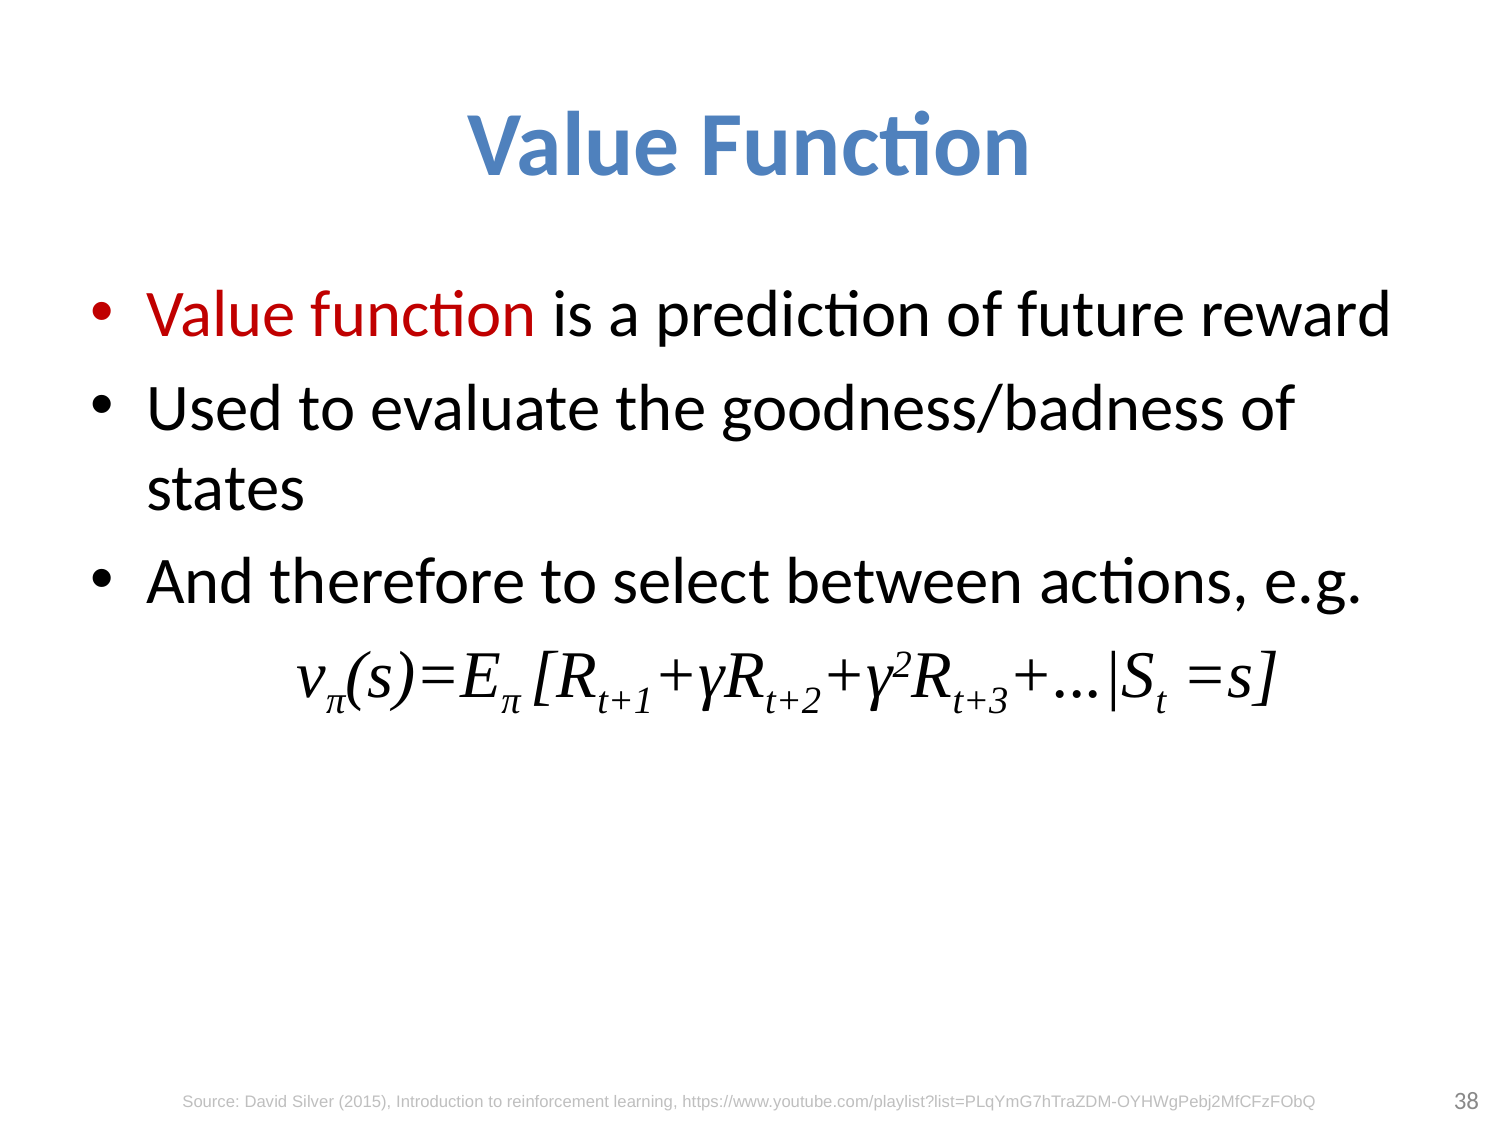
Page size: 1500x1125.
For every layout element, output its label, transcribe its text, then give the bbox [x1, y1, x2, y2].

list Value function is a prediction of future reward Used to evaluate the goodness/badness of states And therefore to select between actions, e.g. vπ(s)=Eπ [Rt+1+γRt+2+γ2Rt+3+...|St =s] [75, 262, 1425, 1005]
text_box Source: David Silver (2015), Introduction to reinforcement learning, https://www.youtube.com/playlist?list=PLqYmG7hTraZDM-OYHWgPebj2MfCFzFObQ [74, 1083, 1425, 1118]
slide_number 38 [1144, 1069, 1495, 1125]
title Value Function [75, 45, 1425, 233]
